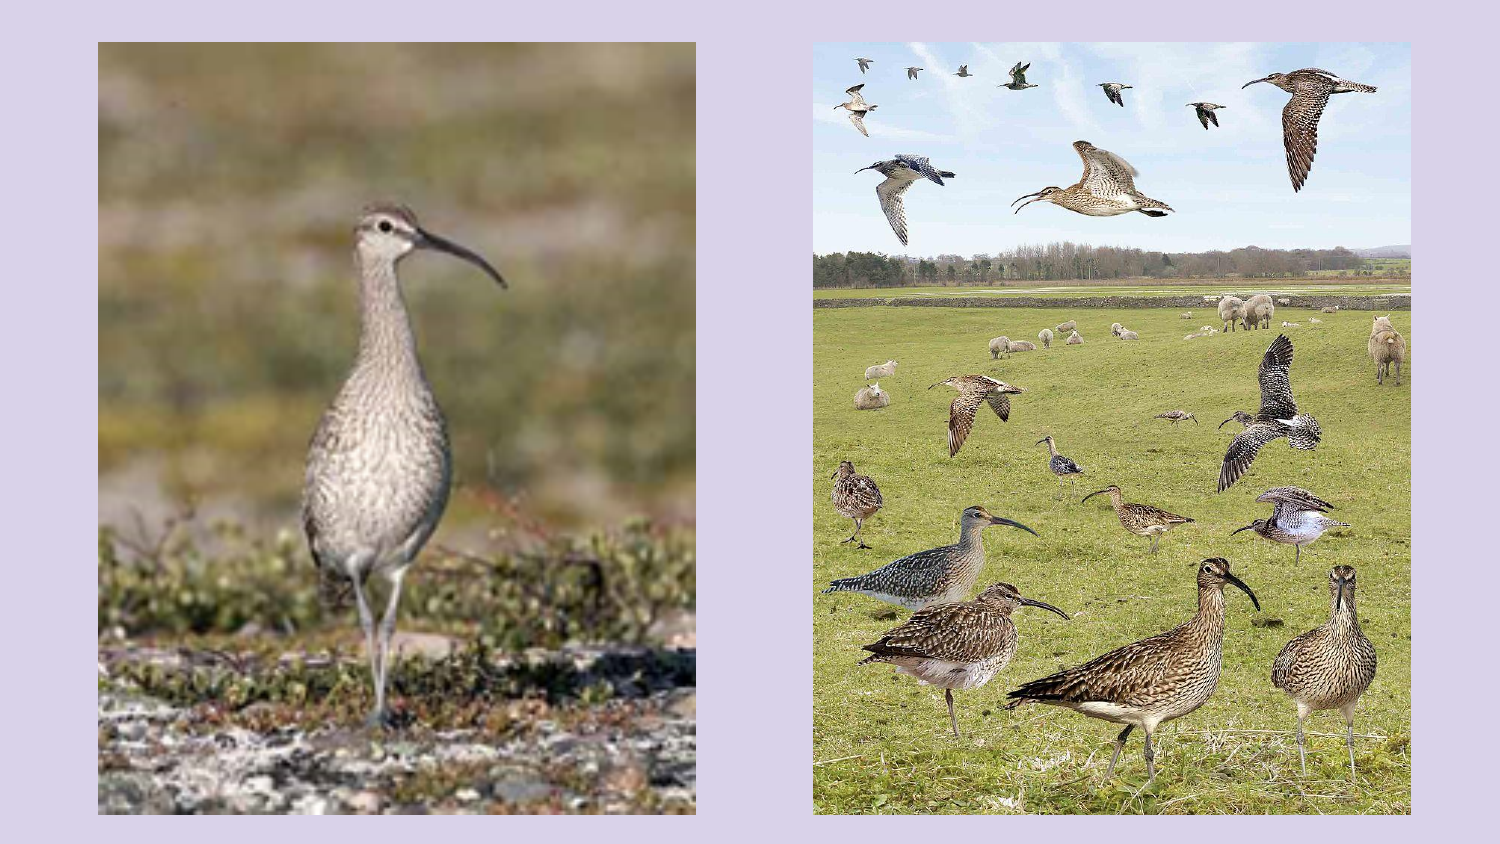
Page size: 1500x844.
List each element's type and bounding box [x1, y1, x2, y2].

picture [813, 42, 1411, 815]
picture [98, 42, 696, 815]
